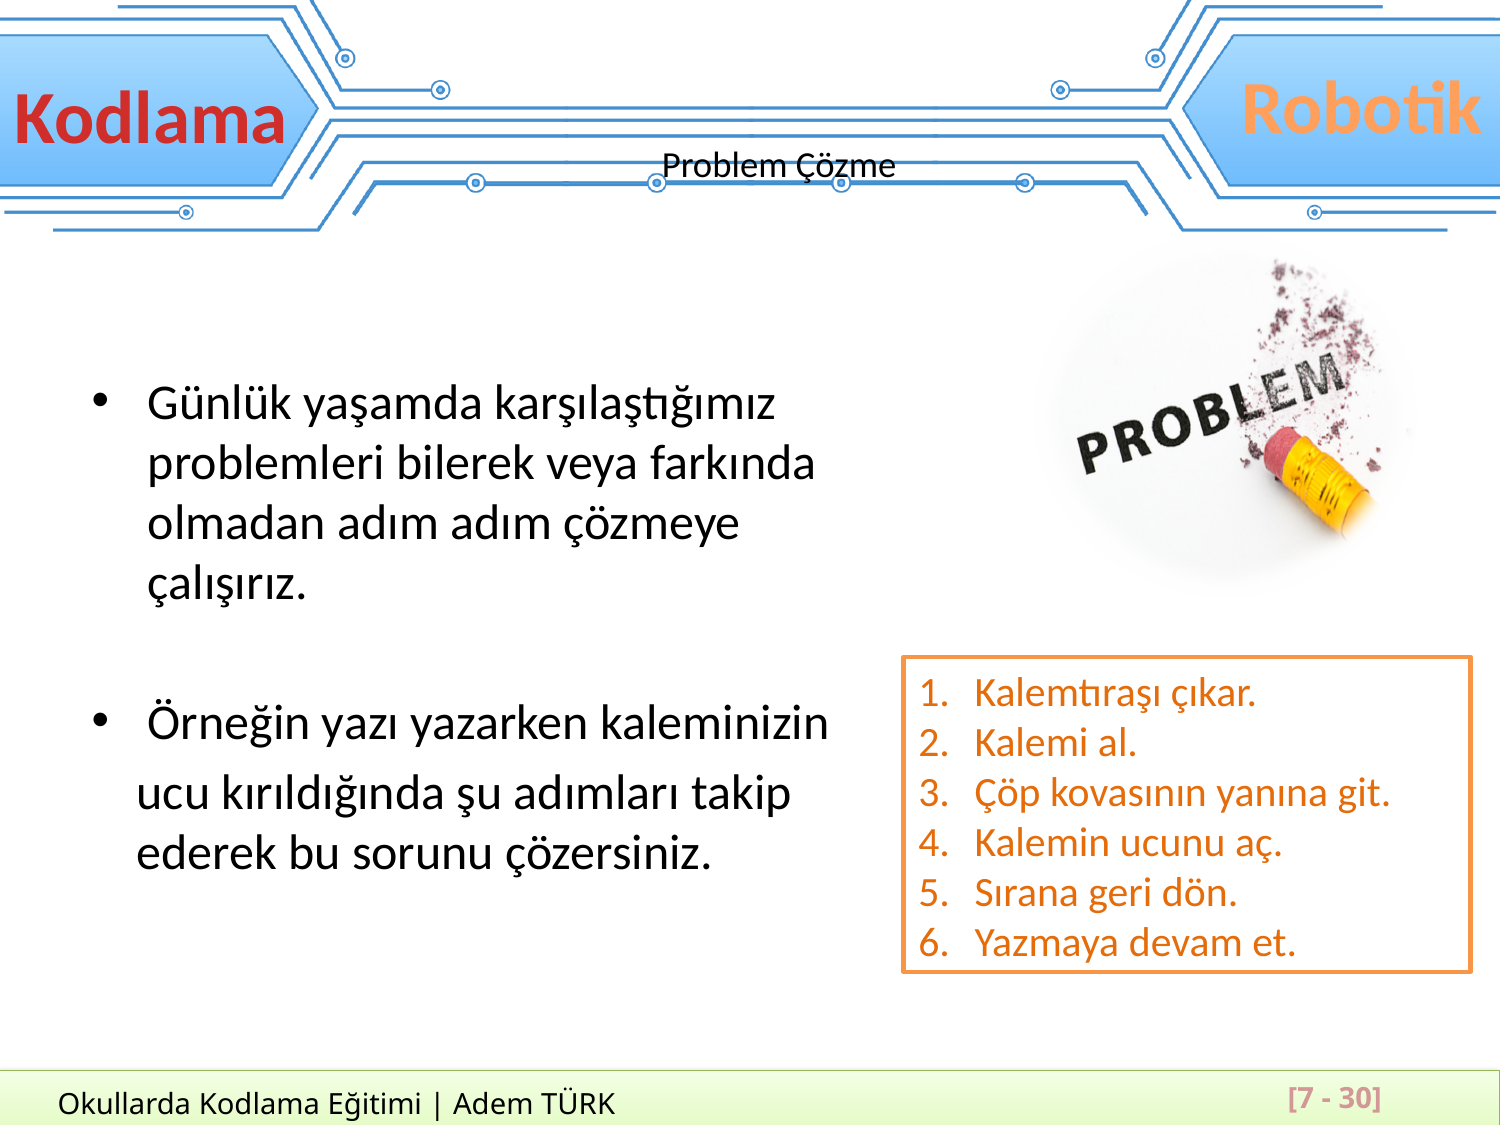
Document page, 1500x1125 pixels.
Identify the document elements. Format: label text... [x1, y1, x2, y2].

text_box Kalemtıraşı çıkar. Kalemi al. Çöp kovasının yanına git. Kalemin ucunu aç. Sırana geri dön. Yazmaya devam et. [901, 655, 1473, 974]
slide_number [7 - 30] [1210, 1069, 1459, 1125]
title Problem Çözme [66, 0, 1500, 194]
list Günlük yaşamda karşılaştığımız problemleri bilerek veya farkında olmadan adım adım çözmeye çalışırız. Örneğin yazı yazarken kaleminizin ucu kırıldığında şu adımları takip ederek bu sorunu çözersiniz. [76, 361, 1427, 1105]
picture [0, 0, 1500, 599]
